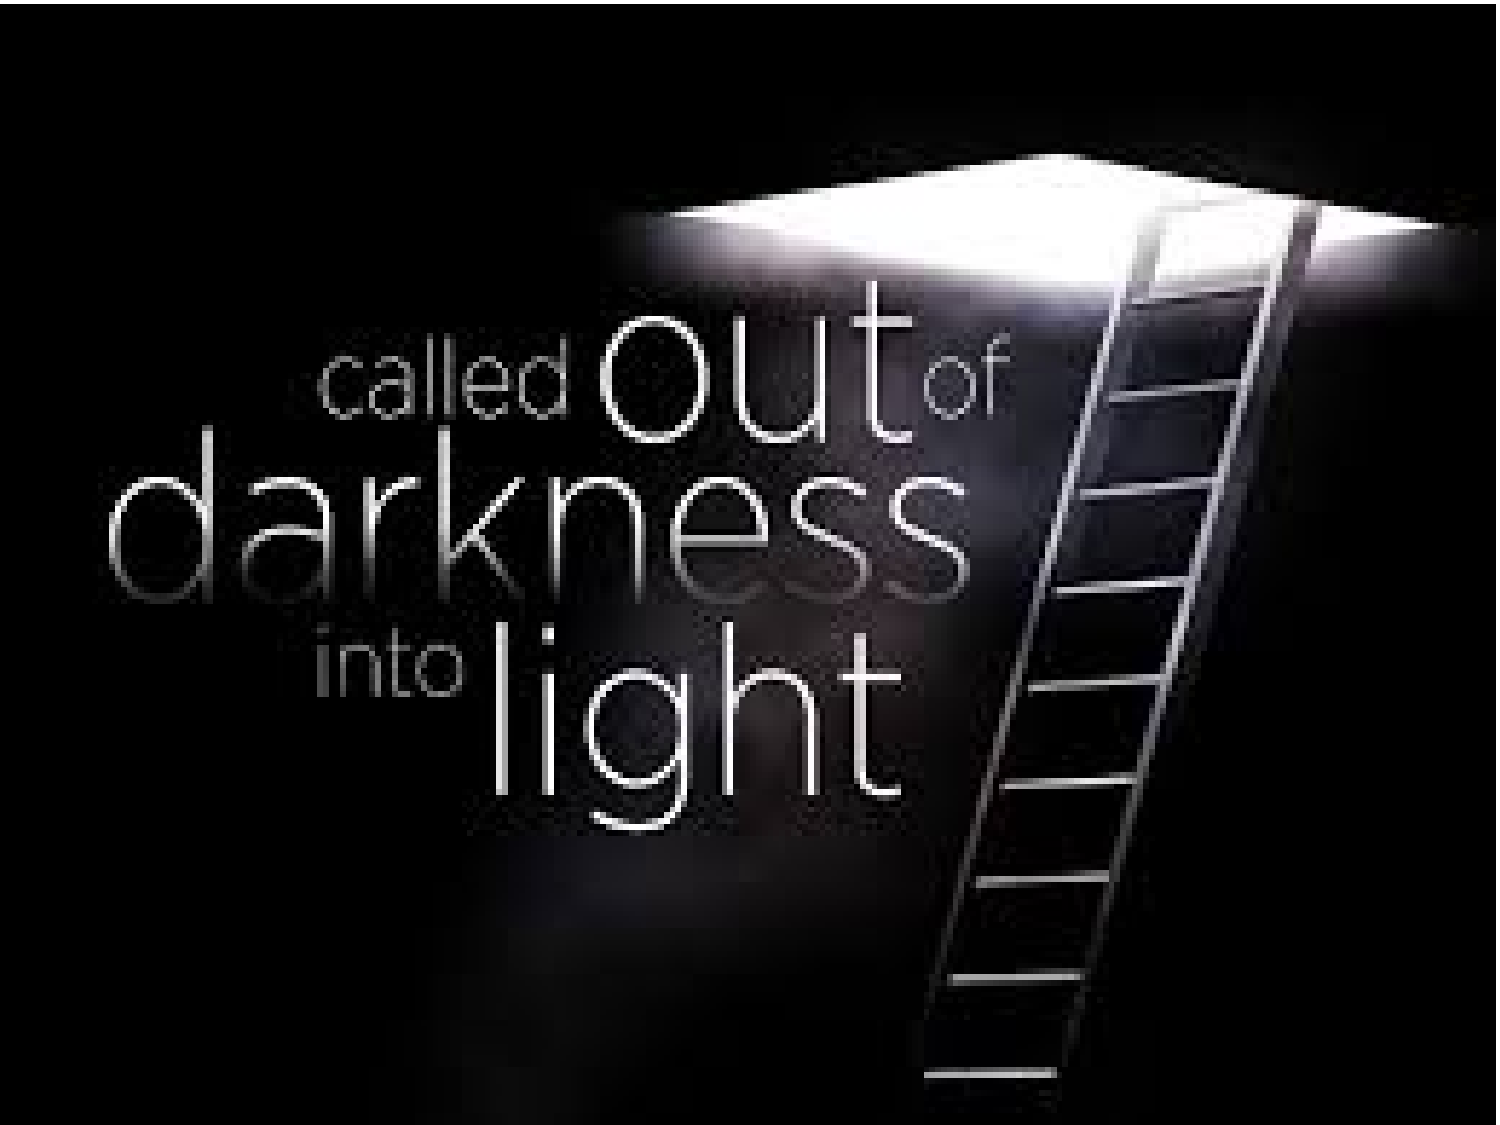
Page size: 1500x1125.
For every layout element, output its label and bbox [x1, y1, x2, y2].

list [0, 4, 1497, 1125]
